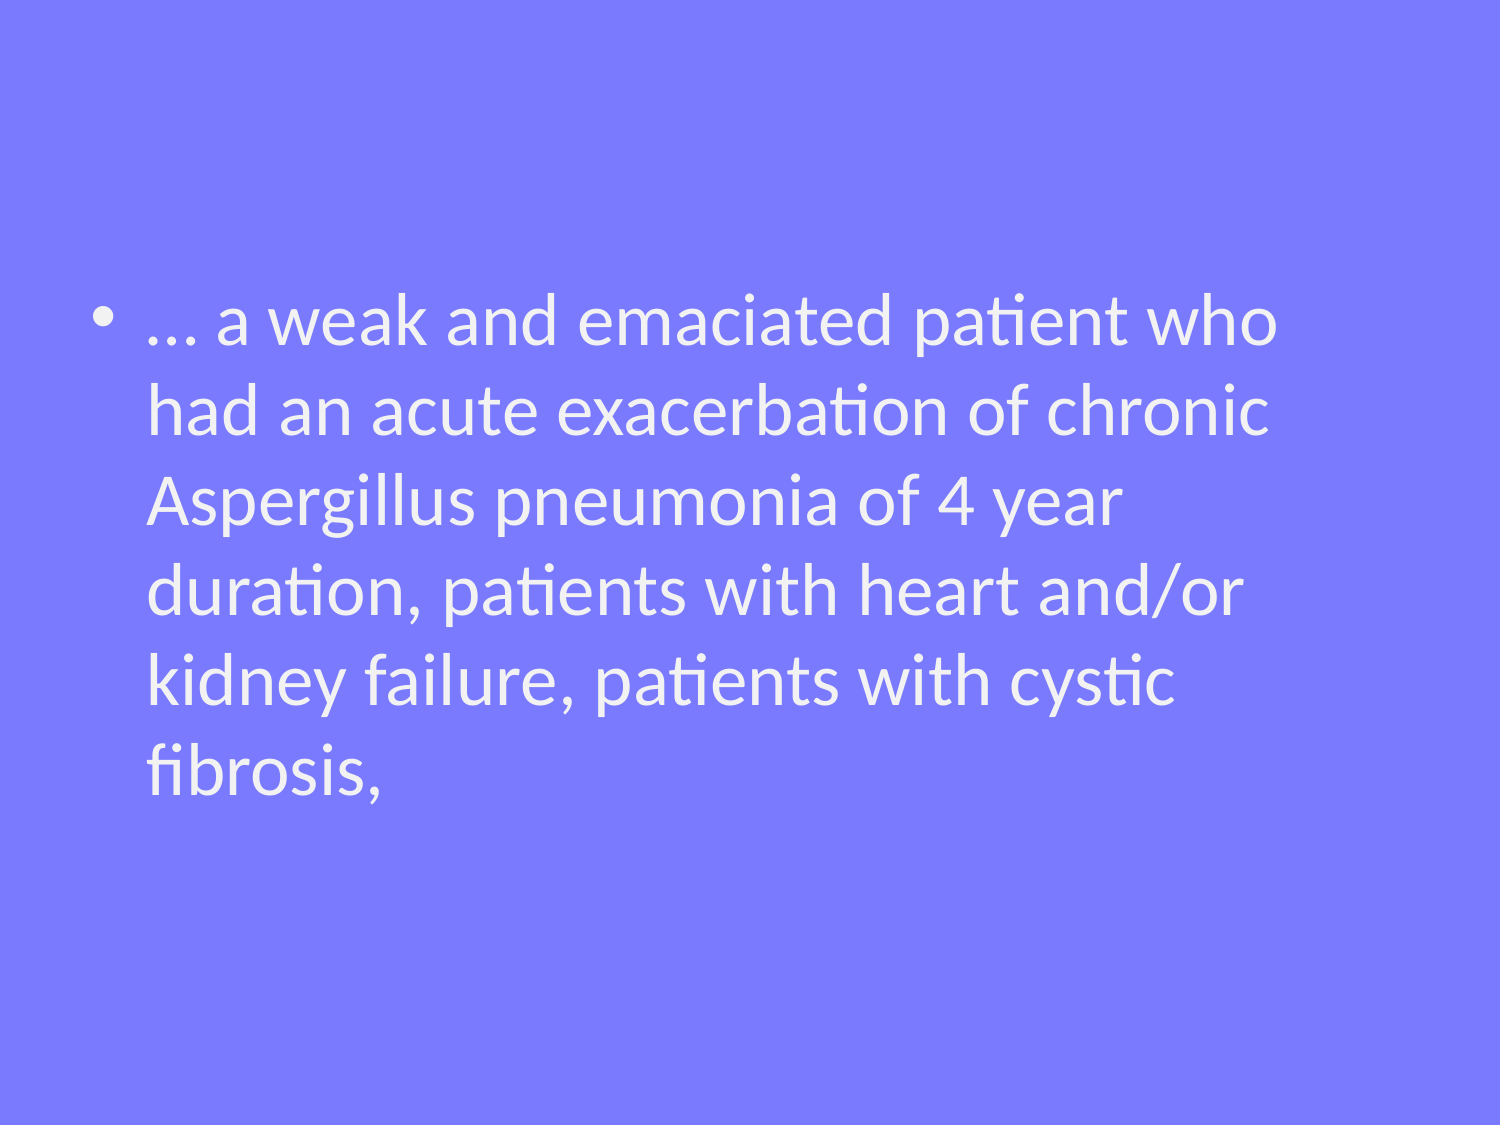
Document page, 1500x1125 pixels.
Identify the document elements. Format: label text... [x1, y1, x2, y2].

list … a weak and emaciated patient who had an acute exacerbation of chronic Aspergillus pneumonia of 4 year duration, patients with heart and/or kidney failure, patients with cystic fibrosis, [75, 262, 1425, 1005]
